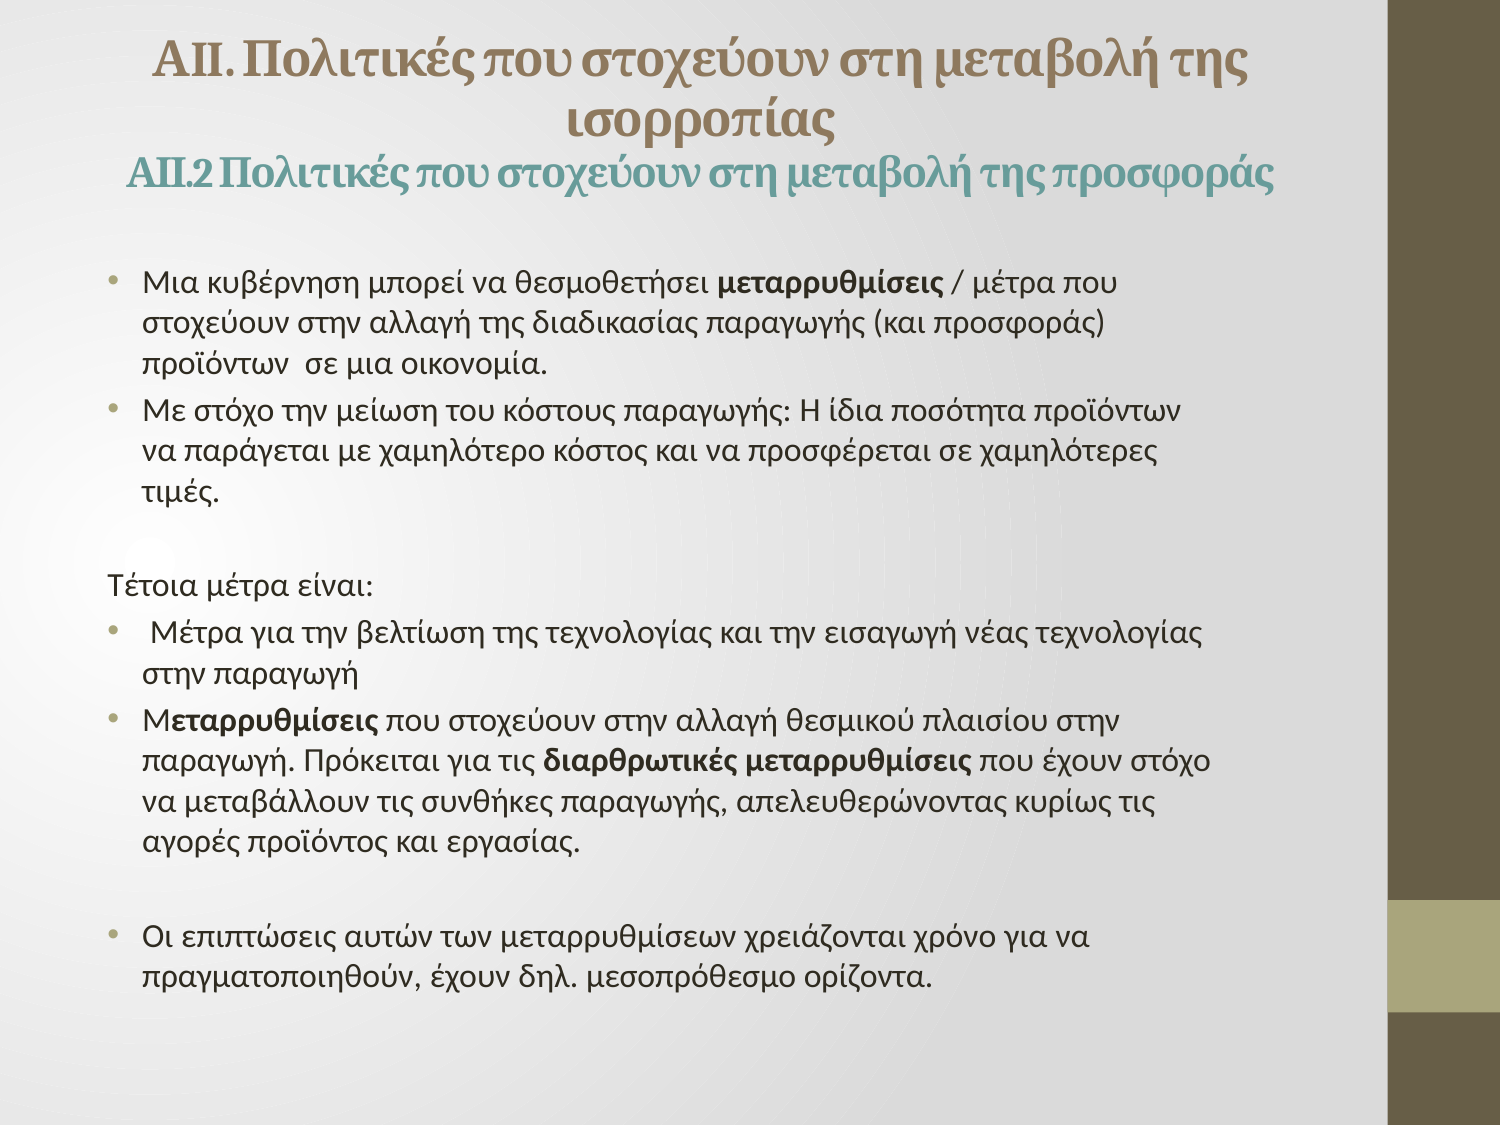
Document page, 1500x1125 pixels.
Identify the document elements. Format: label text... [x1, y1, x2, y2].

list Μια κυβέρνηση μπορεί να θεσμοθετήσει μεταρρυθμίσεις / μέτρα που στοχεύουν στην αλλαγή της διαδικασίας παραγωγής (και προσφοράς) προϊόντων σε μια οικονομία. Με στόχο την μείωση του κόστους παραγωγής: Η ίδια ποσότητα προϊόντων να παράγεται με χαμηλότερο κόστος και να προσφέρεται σε χαμηλότερες τιμές. Τέτοια μέτρα είναι: Μέτρα για την βελτίωση της τεχνολογίας και την εισαγωγή νέας τεχνολογίας στην παραγωγή Μεταρρυθμίσεις που στοχεύουν στην αλλαγή θεσμικού πλαισίου στην παραγωγή. Πρόκειται για τις διαρθρωτικές μεταρρυθμίσεις που έχουν στόχο να μεταβάλλουν τις συνθήκες παραγωγής, απελευθερώνοντας κυρίως τις αγορές προϊόντος και εργασίας. Οι επιπτώσεις αυτών των μεταρρυθμίσεων χρειάζονται χρόνο για να πραγματοποιηθούν, έχουν δηλ. μεσοπρόθεσμο ορίζοντα. [75, 251, 1235, 1005]
title ΑII. Πολιτικές που στοχεύουν στη μεταβολή της ισορροπίας ΑΙΙ.2 Πολιτικές που στοχεύουν στη μεταβολή της προσφοράς [75, 45, 1325, 233]
